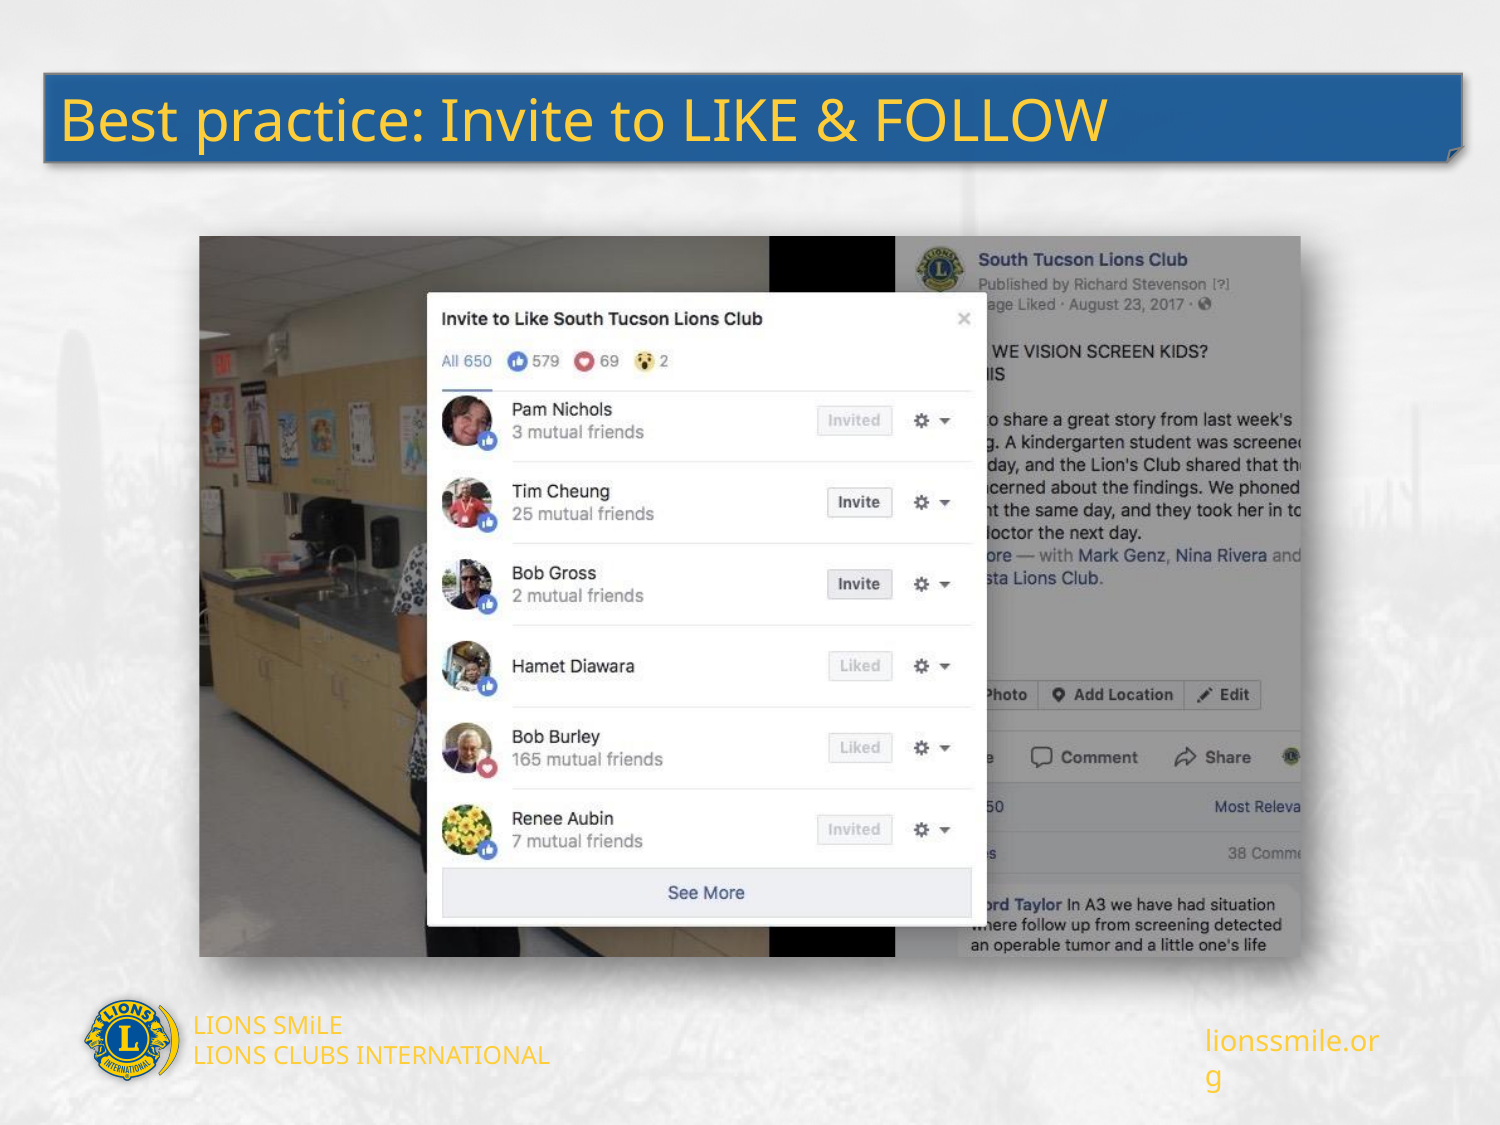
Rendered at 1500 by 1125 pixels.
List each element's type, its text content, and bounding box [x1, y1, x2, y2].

picture [199, 235, 1301, 957]
picture [75, 983, 189, 1097]
list Best practice: Invite to LIKE & FOLLOW [44, 73, 1436, 163]
